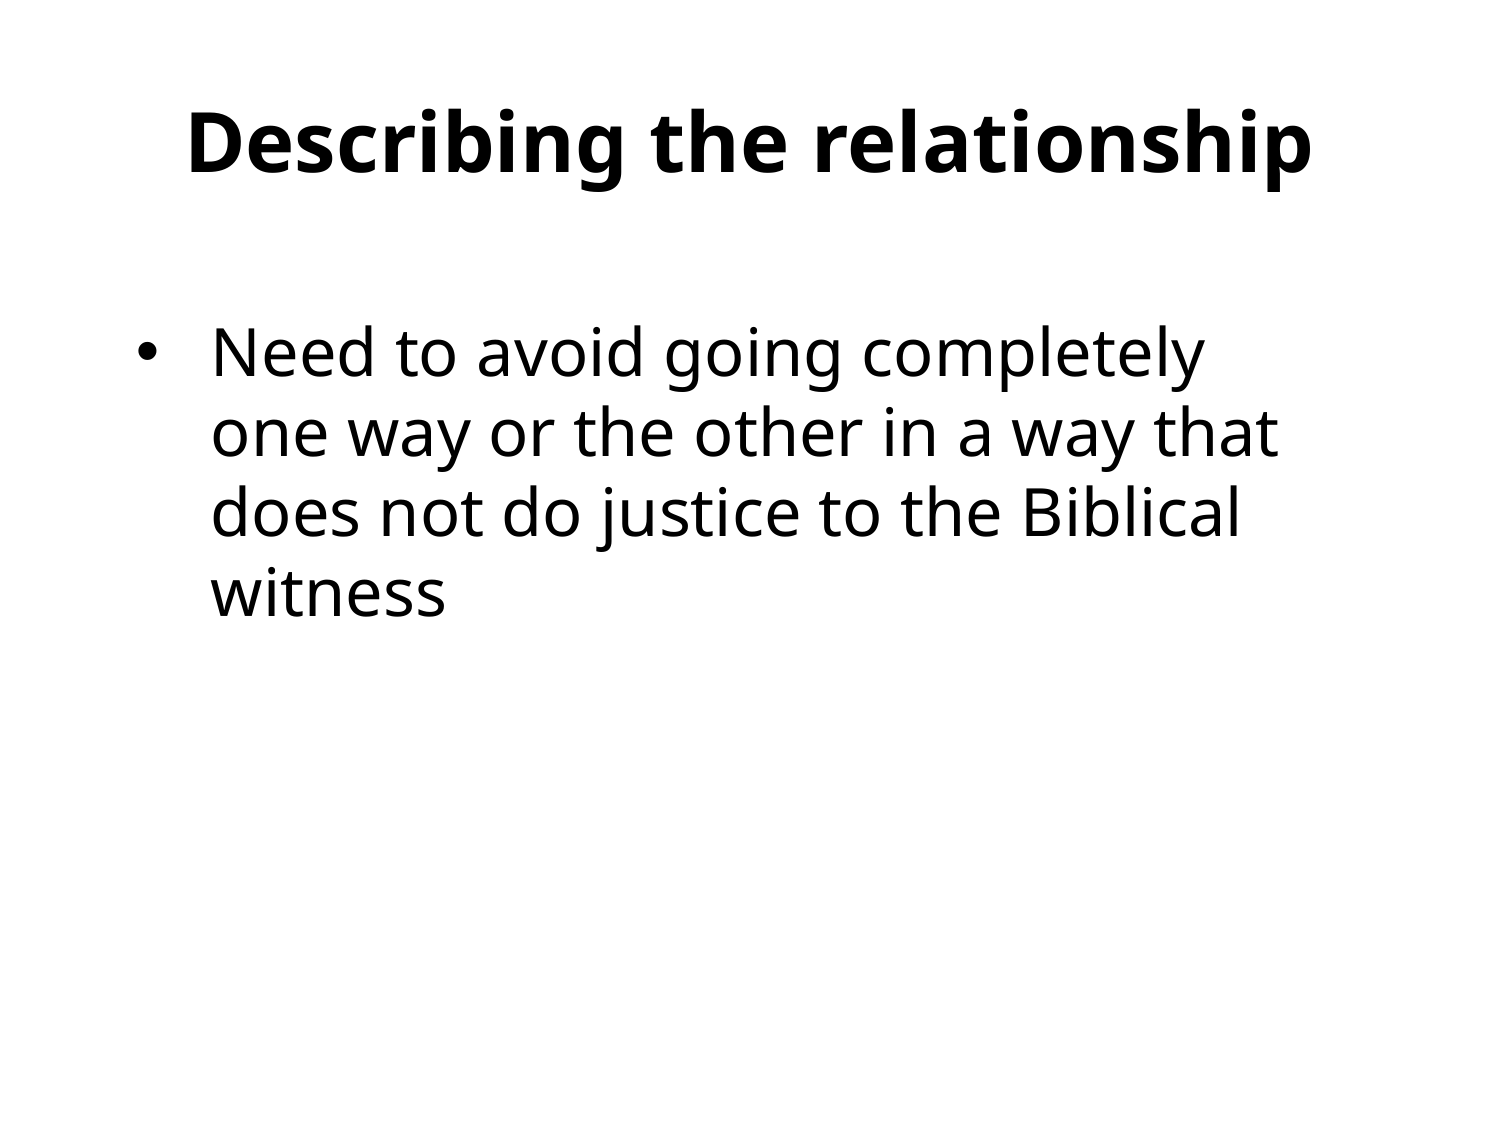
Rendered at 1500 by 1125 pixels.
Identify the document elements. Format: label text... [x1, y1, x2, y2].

text_box Need to avoid going completely one way or the other in a way that does not do justice to the Biblical witness [121, 302, 1350, 638]
title Describing the relationship [75, 45, 1425, 233]
